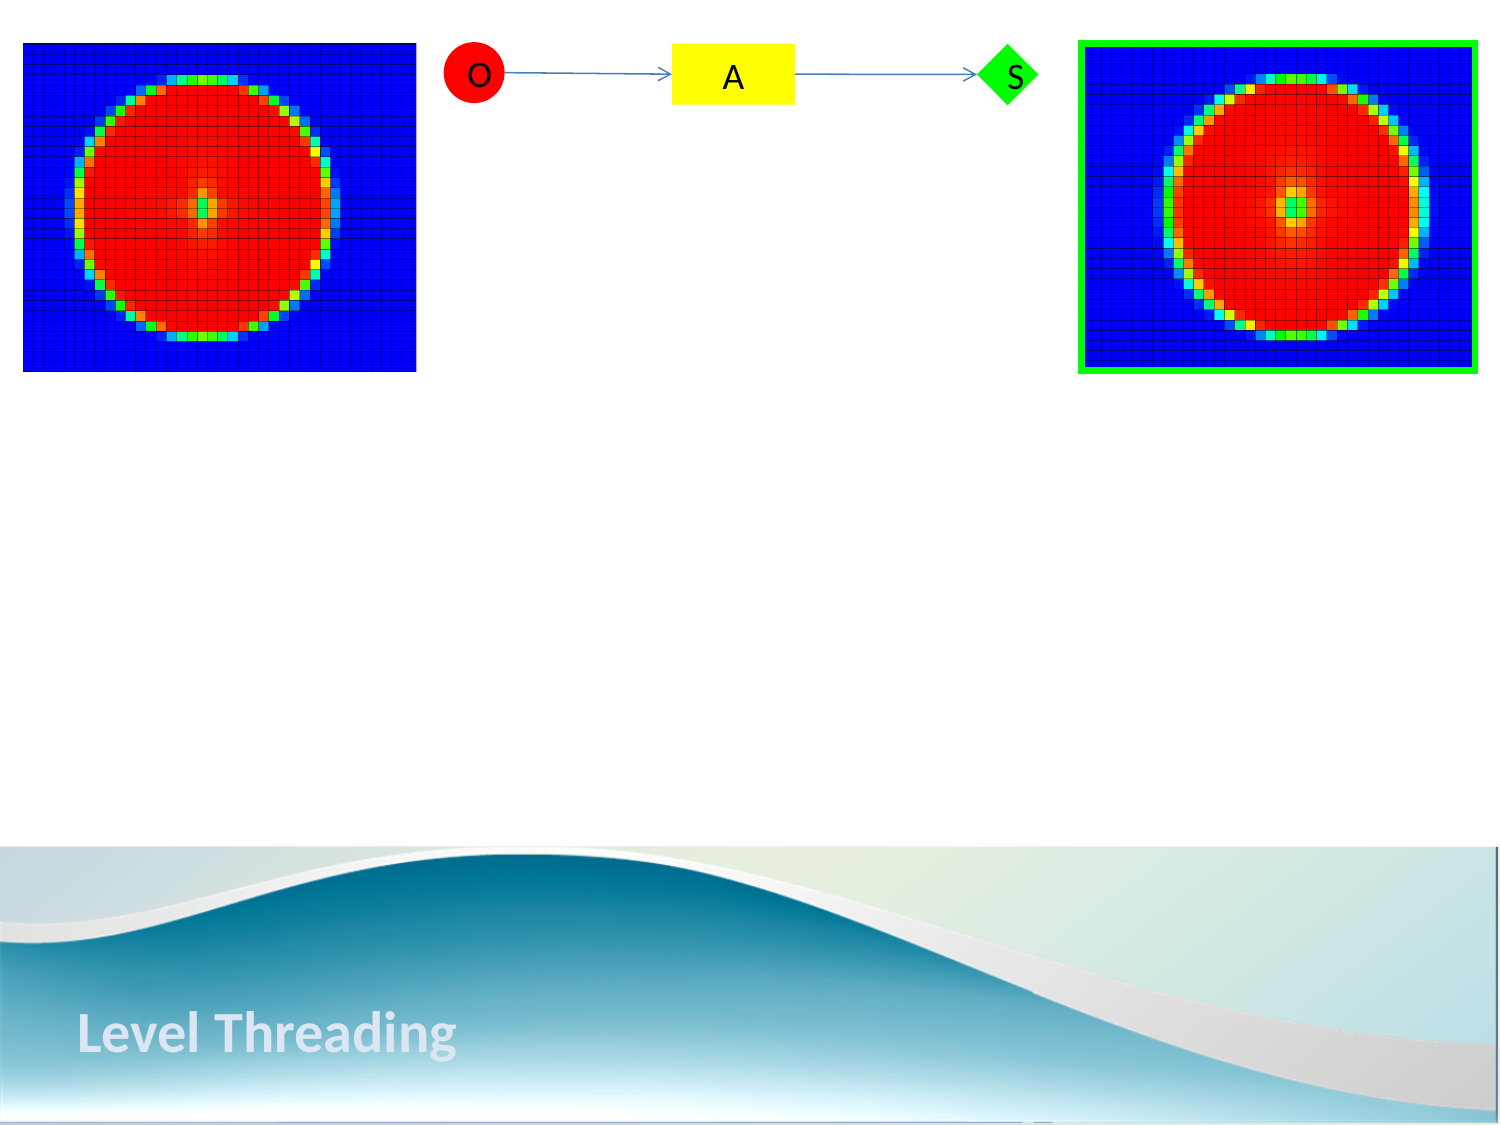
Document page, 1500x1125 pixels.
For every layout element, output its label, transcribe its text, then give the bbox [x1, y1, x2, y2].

text_box O [441, 40, 507, 106]
text_box A [670, 42, 797, 107]
picture [1081, 43, 1482, 371]
picture [23, 43, 425, 372]
picture [0, 847, 1500, 1124]
text_box S [975, 41, 1041, 108]
text_box [0, 0, 1500, 846]
